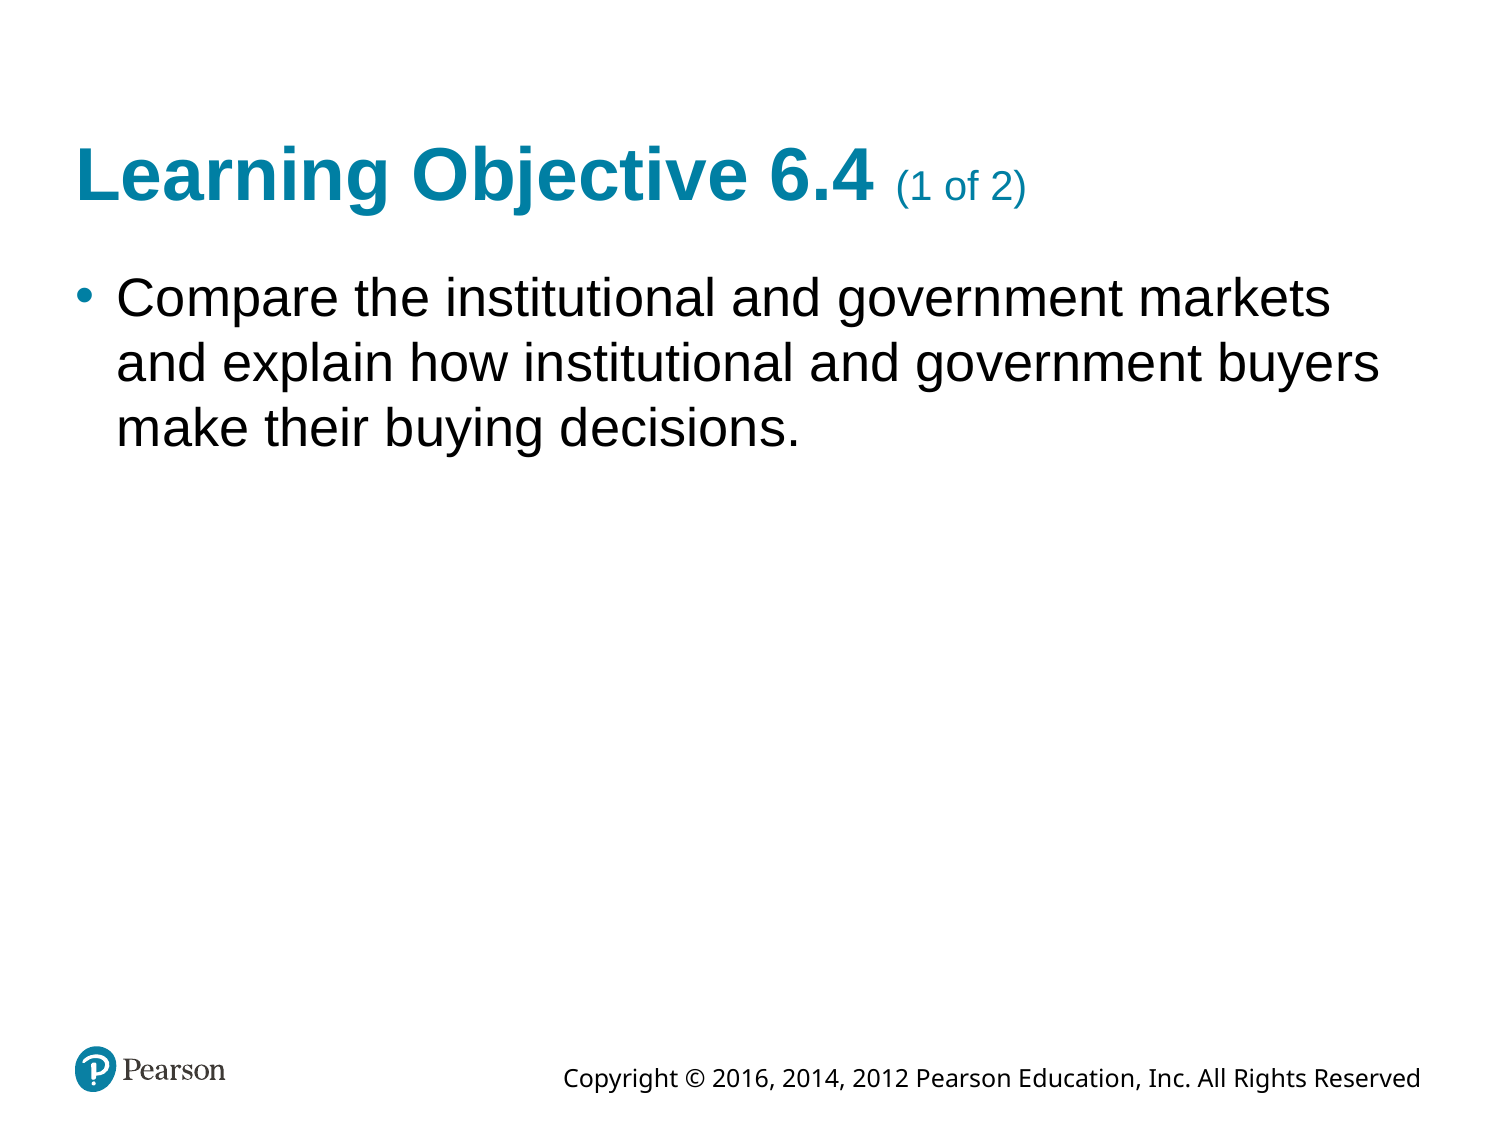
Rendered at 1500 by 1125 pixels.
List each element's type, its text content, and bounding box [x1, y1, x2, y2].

title Learning Objective 6.4 (1 of 2) [75, 35, 1425, 216]
list Compare the institutional and government markets and explain how institutional and government buyers make their buying decisions. [75, 262, 1425, 1005]
